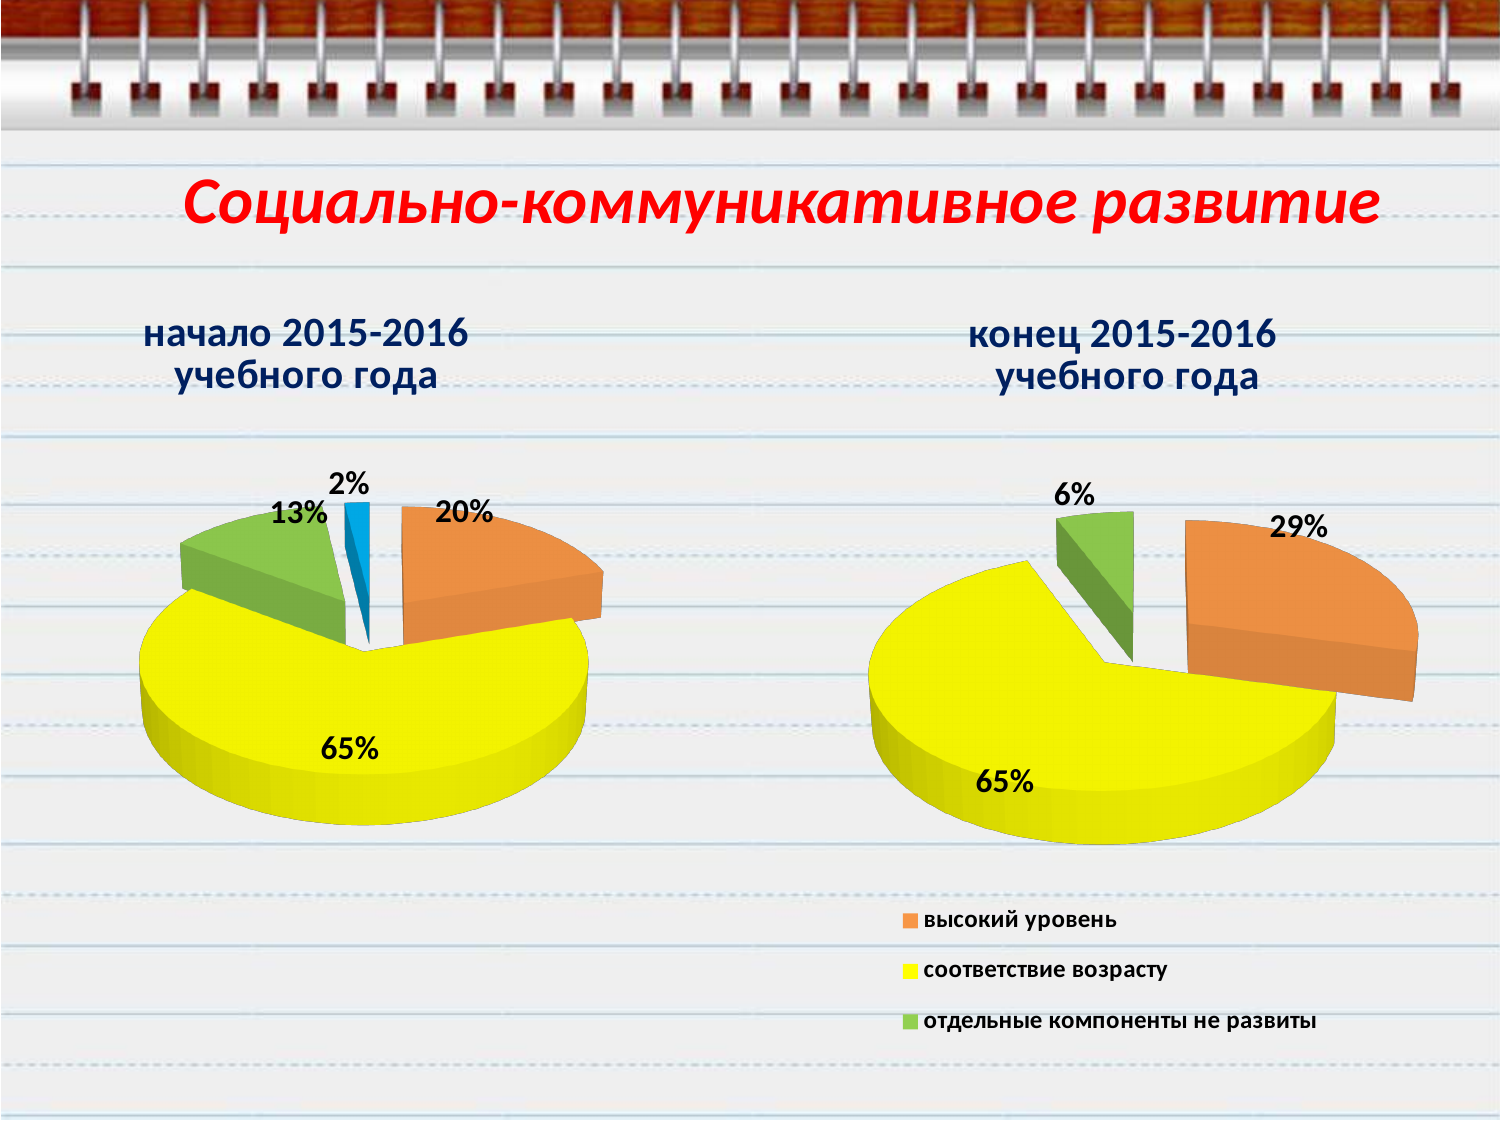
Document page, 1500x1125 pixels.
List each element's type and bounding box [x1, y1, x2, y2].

picture [1, 0, 1500, 1120]
chart [64, 302, 692, 929]
chart [751, 272, 1478, 1071]
